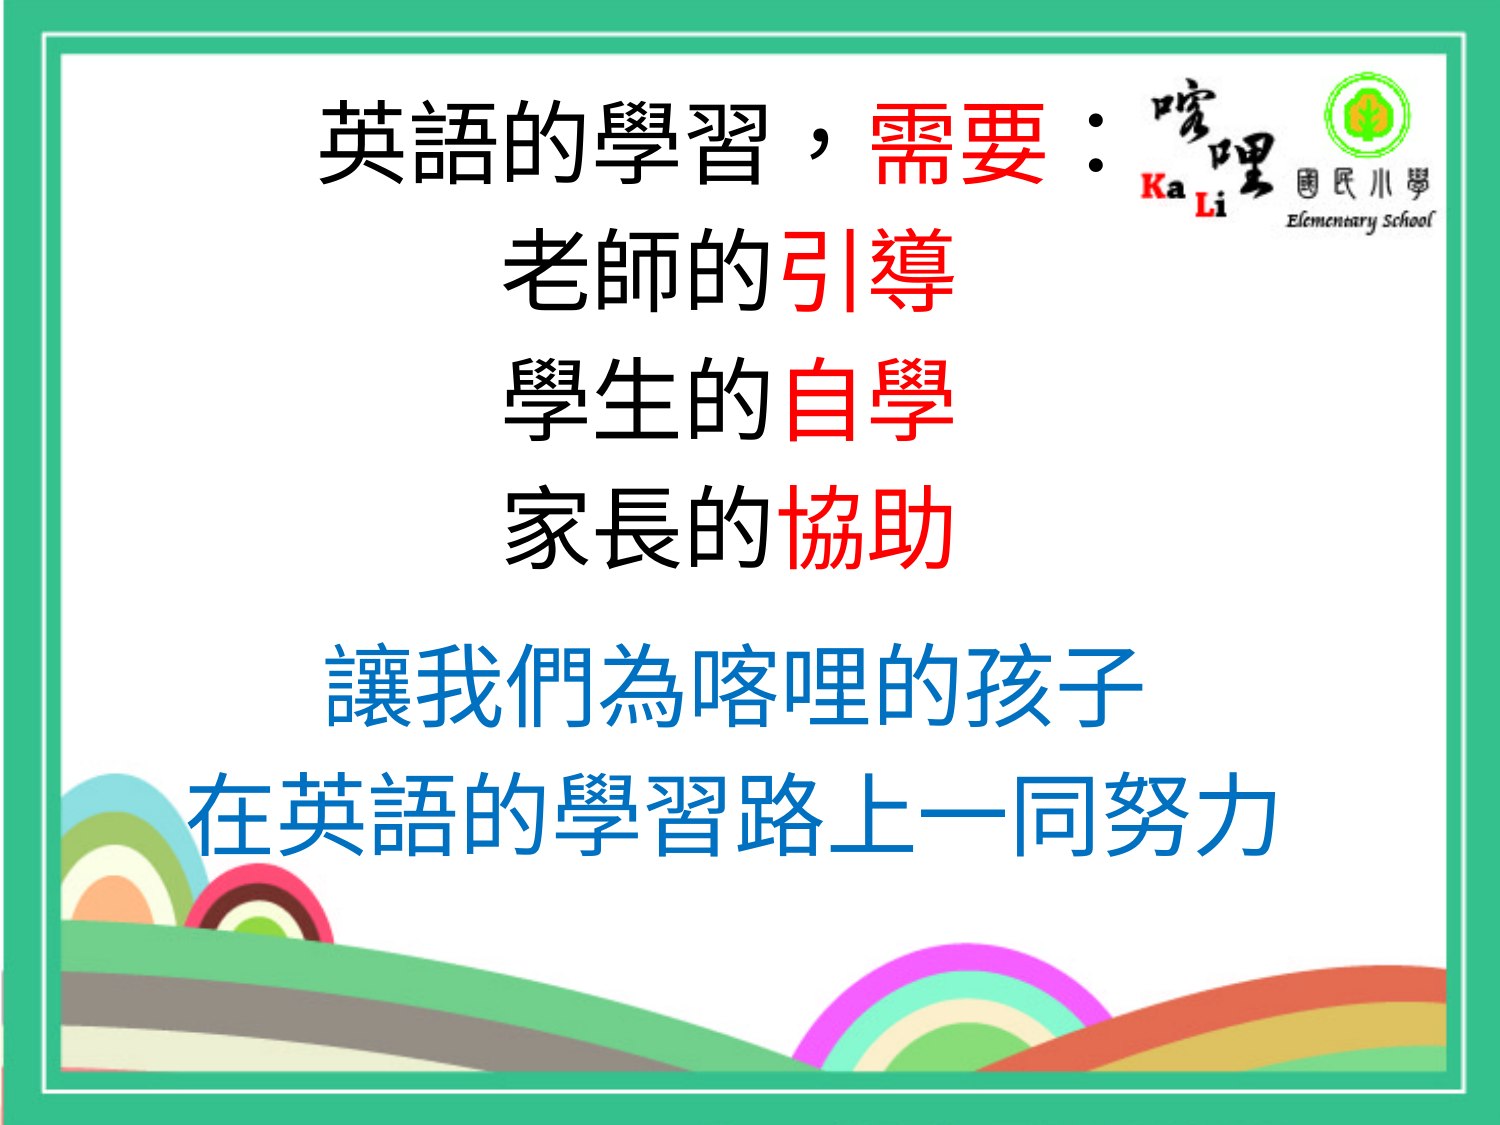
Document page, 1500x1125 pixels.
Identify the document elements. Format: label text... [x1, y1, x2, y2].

text_box 讓我們為喀哩的孩子 在英語的學習路上一同努力 [59, 621, 1410, 906]
list 英語的學習，需要： 老師的引導 學生的自學 家長的協助 [54, 78, 1405, 603]
picture [0, 0, 1500, 1125]
